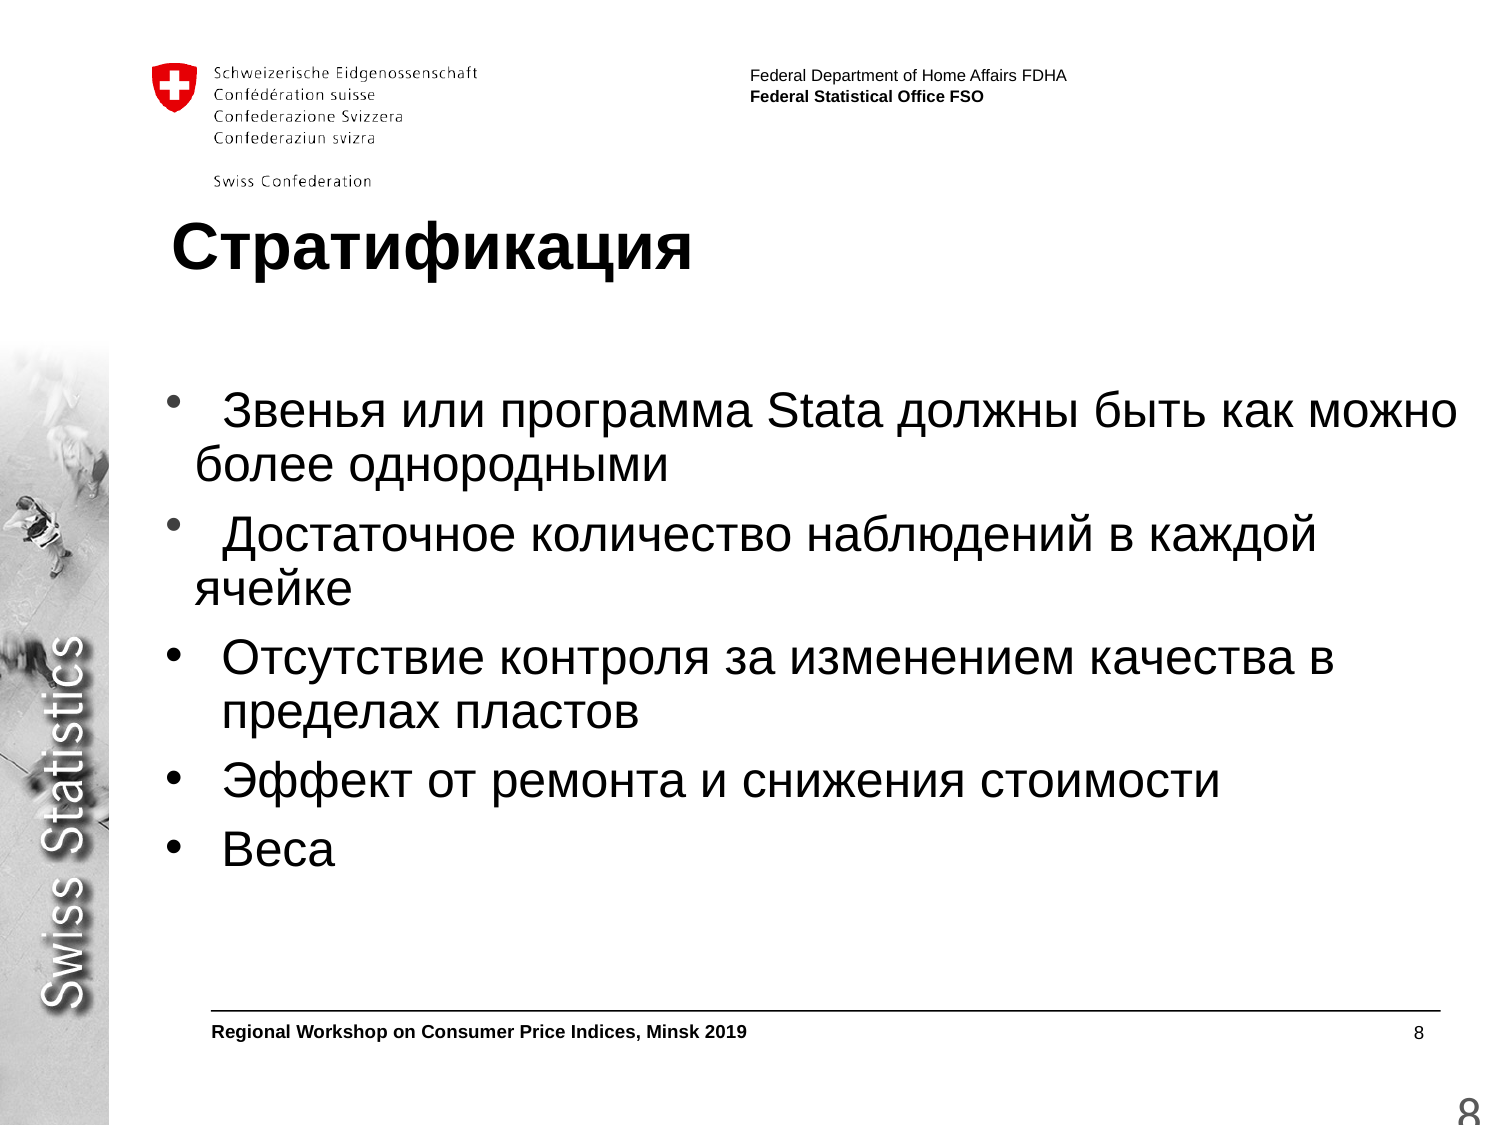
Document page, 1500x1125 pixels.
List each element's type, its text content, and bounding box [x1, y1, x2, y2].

slide_number 8 [1441, 1074, 1500, 1125]
list Звенья или программа Stata должны быть как можно более однородными Достаточное количество наблюдений в каждой ячейке Отсутствие контроля за изменением качества в пределах пластов Эффект от ремонта и снижения стоимости Веса [165, 314, 1483, 1057]
title Стратификация [171, 208, 1500, 343]
picture [0, 105, 109, 1125]
picture [152, 63, 477, 187]
